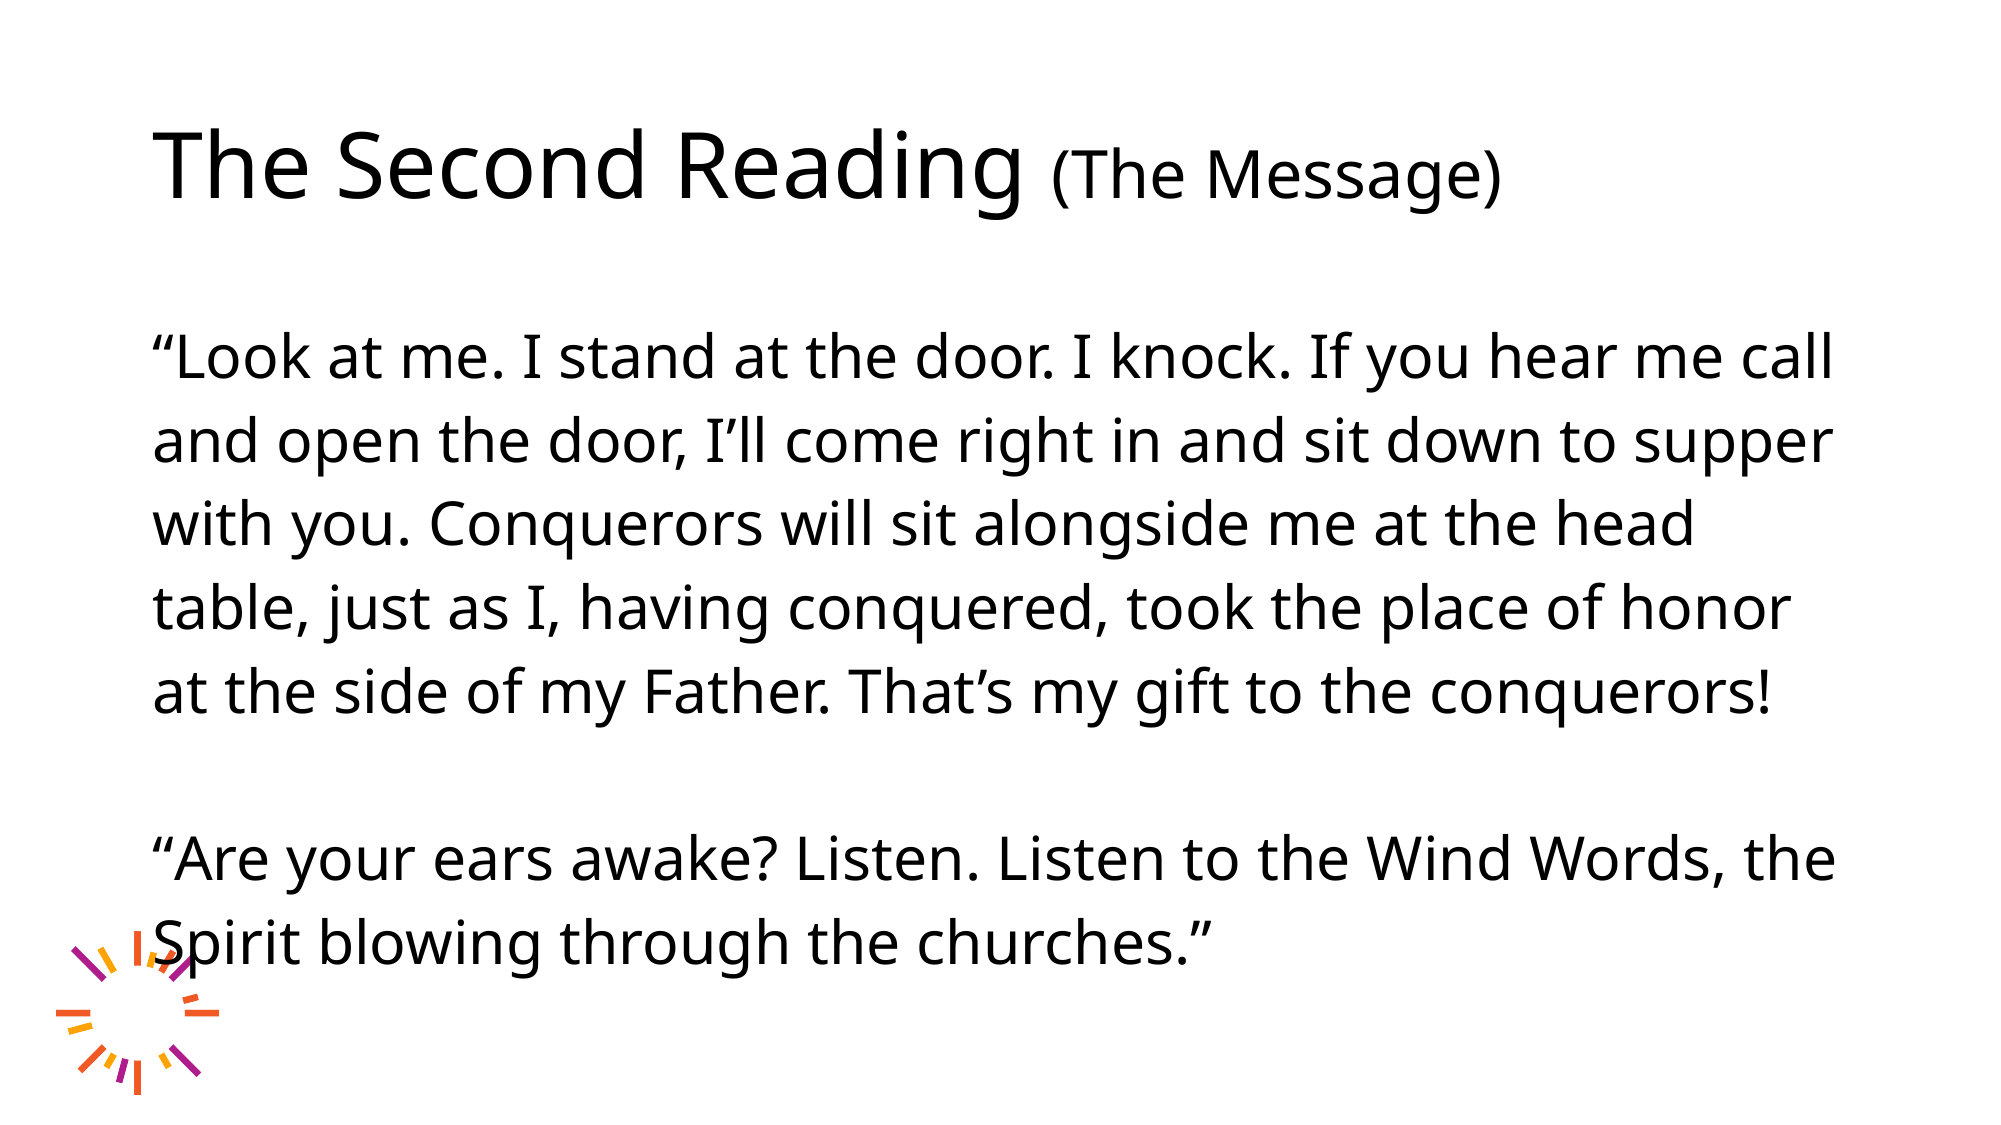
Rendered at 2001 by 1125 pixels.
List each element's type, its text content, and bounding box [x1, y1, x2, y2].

list “Look at me. I stand at the door. I knock. If you hear me call and open the door, I’ll come right in and sit down to supper with you. Conquerors will sit alongside me at the head table, just as I, having conquered, took the place of honor at the side of my Father. That’s my gift to the conquerors! “Are your ears awake? Listen. Listen to the Wind Words, the Spirit blowing through the churches.” [137, 299, 1863, 1014]
title The Second Reading (The Message) [137, 59, 1863, 278]
picture [8, 884, 267, 1125]
